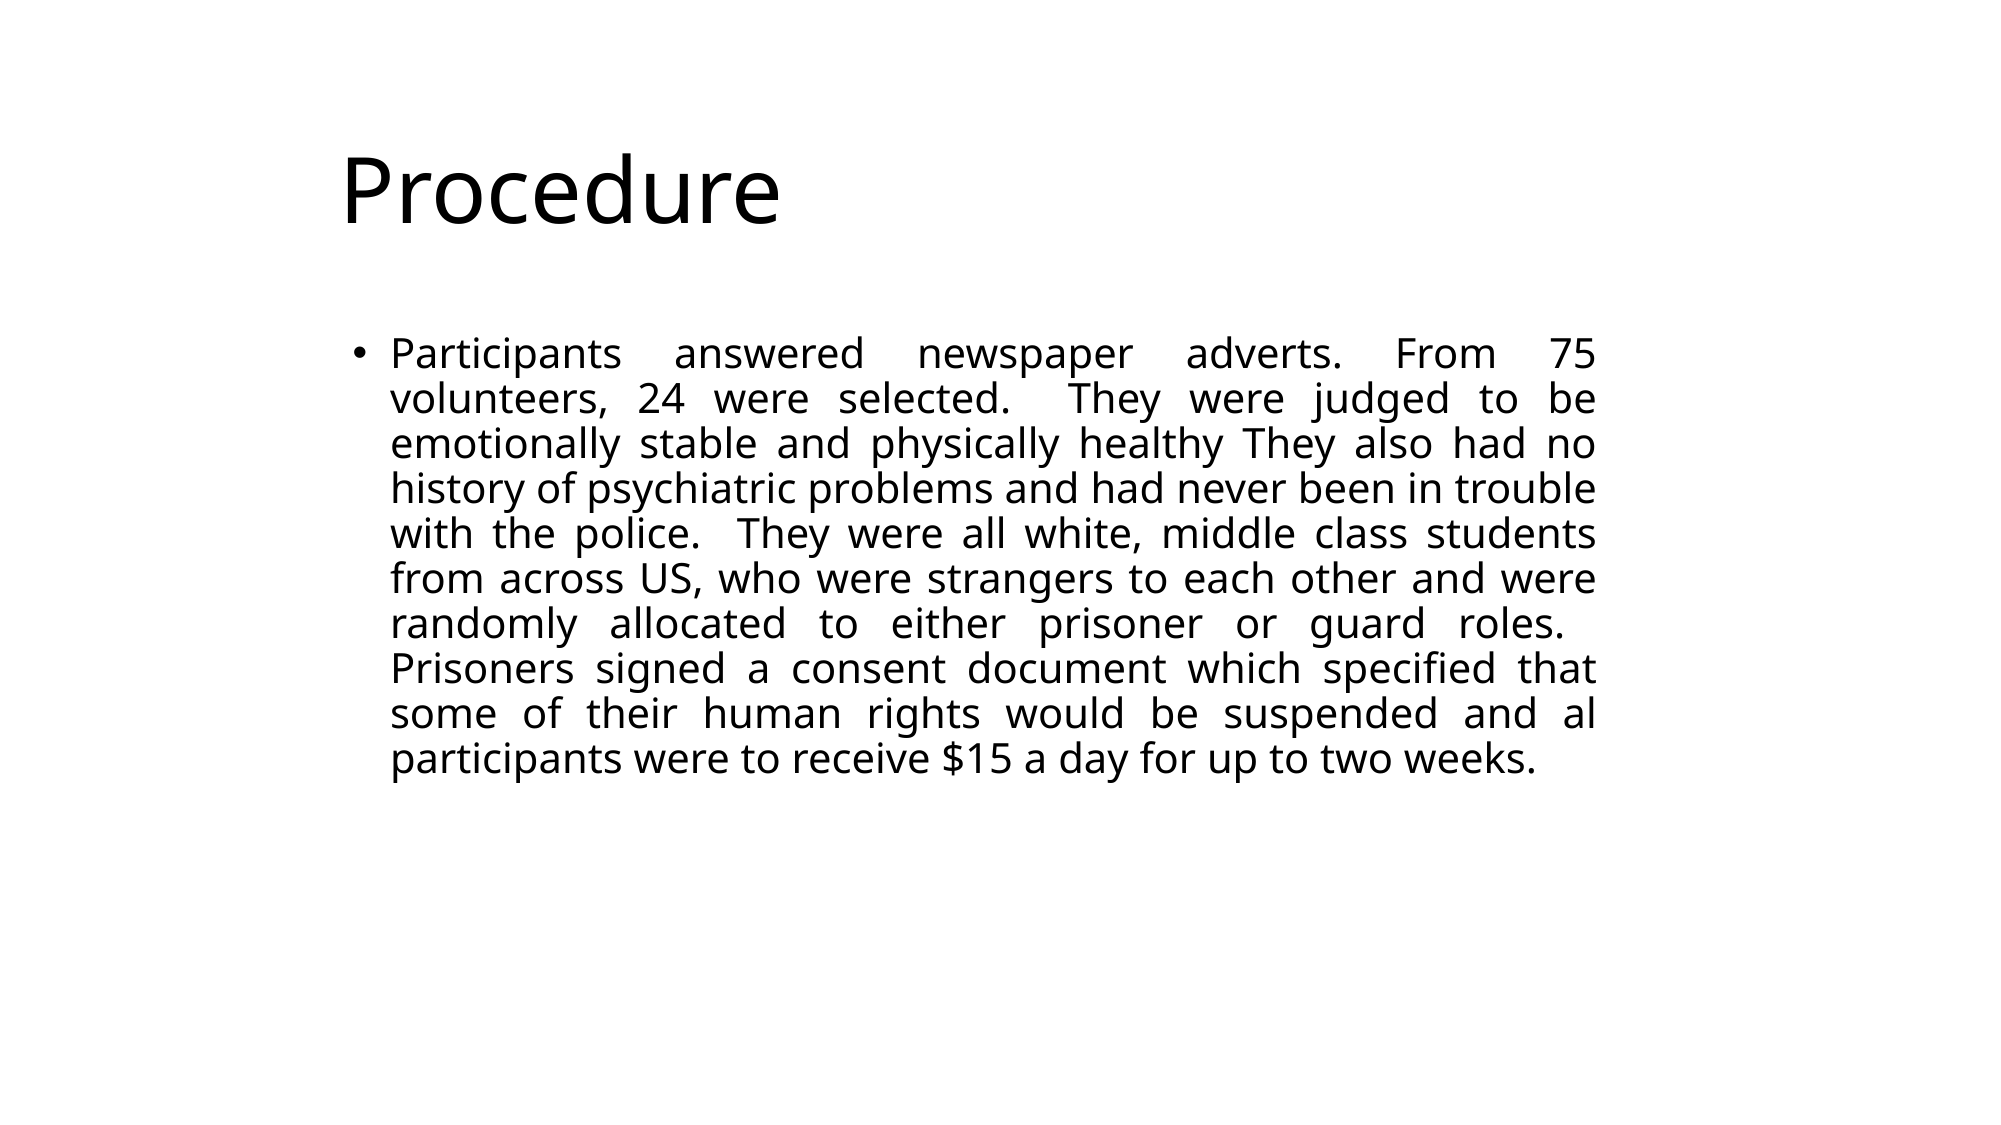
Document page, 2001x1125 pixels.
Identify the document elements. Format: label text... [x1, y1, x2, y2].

list Participants answered newspaper adverts. From 75 volunteers, 24 were selected. They were judged to be emotionally stable and physically healthy They also had no history of psychiatric problems and had never been in trouble with the police. They were all white, middle class students from across US, who were strangers to each other and were randomly allocated to either prisoner or guard roles. Prisoners signed a consent document which specified that some of their human rights would be suspended and al participants were to receive $15 a day for up to two weeks. [337, 324, 1613, 1000]
title Procedure [324, 99, 1604, 288]
